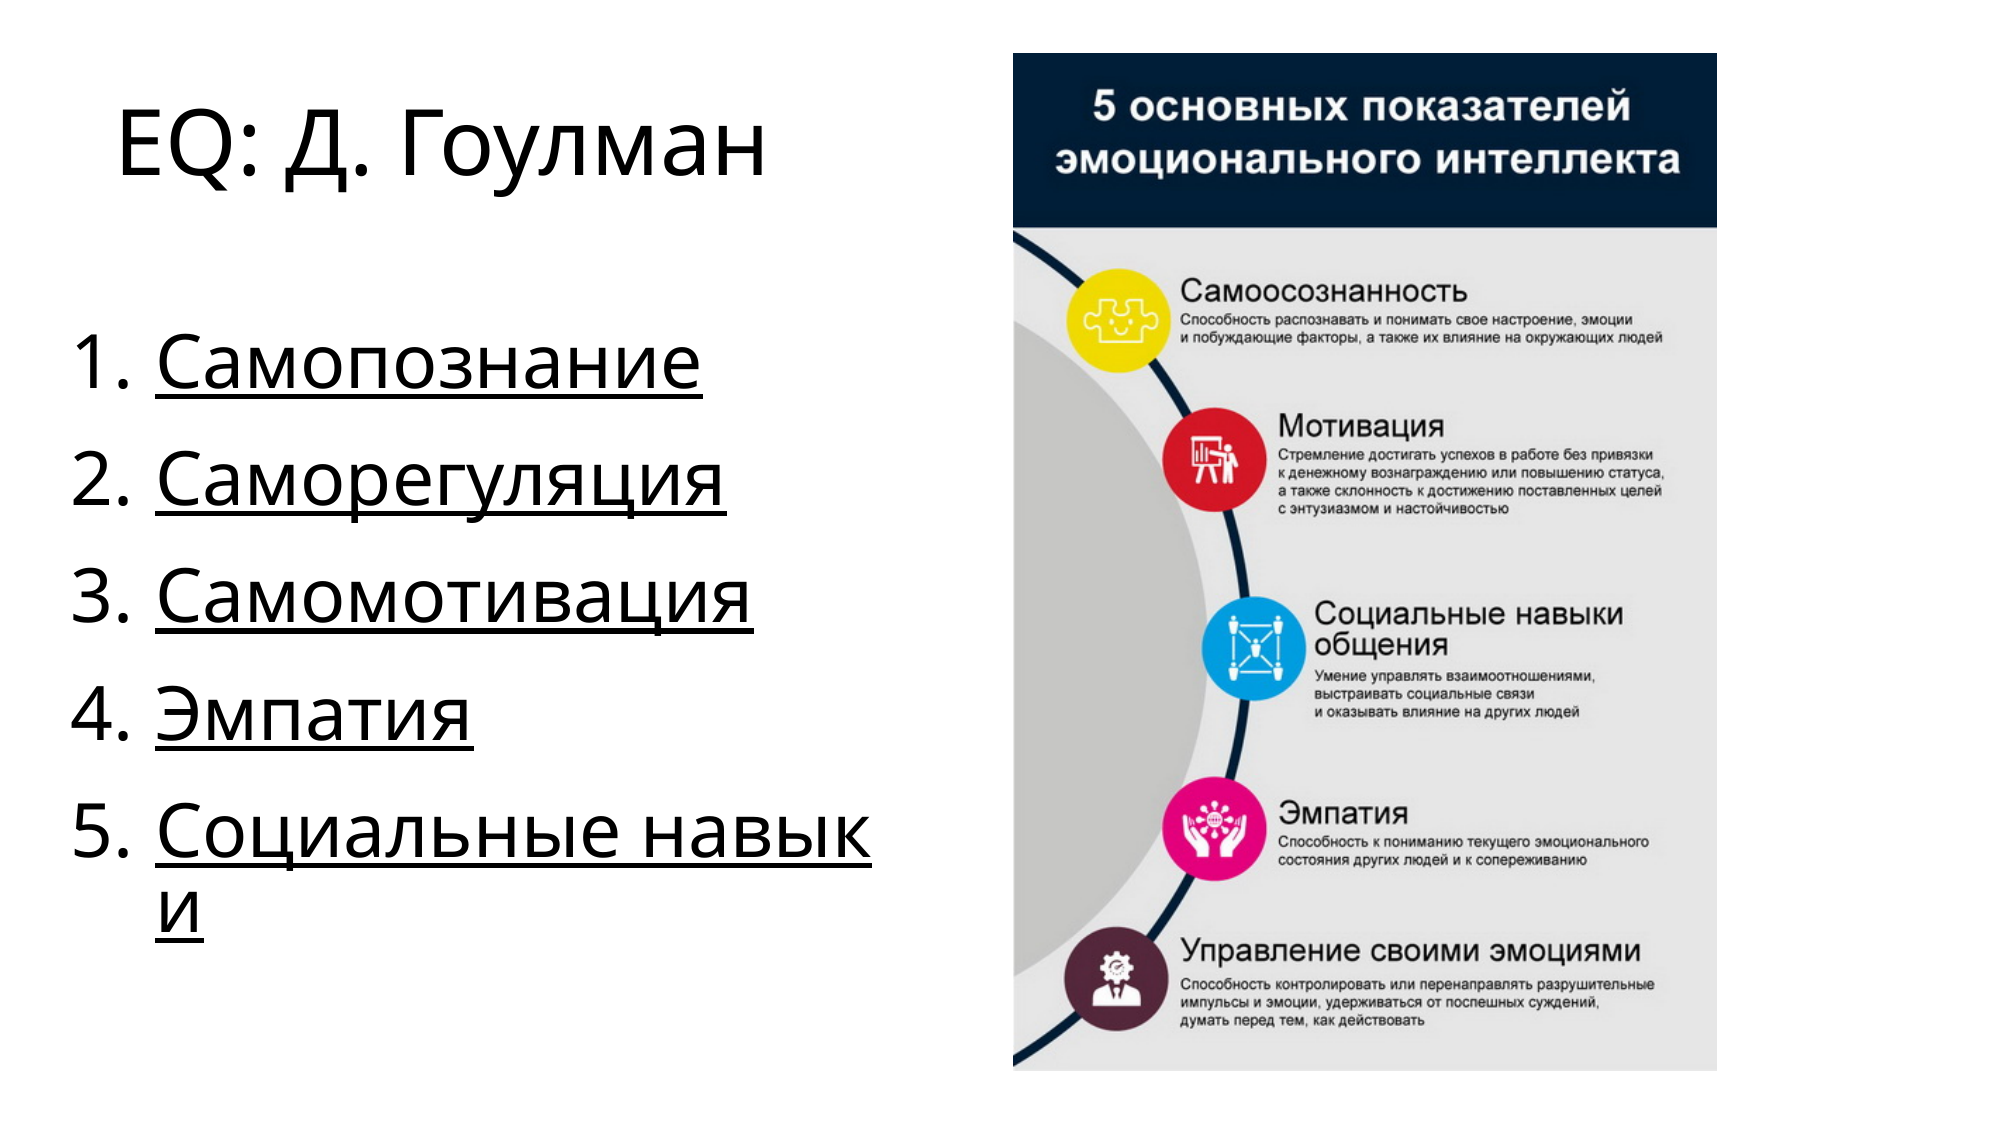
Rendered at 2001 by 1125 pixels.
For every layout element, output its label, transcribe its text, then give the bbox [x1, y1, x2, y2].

title EQ: Д. Гоулман [99, 45, 1900, 233]
picture [1013, 53, 1717, 1071]
list Самопознание Саморегуляция Самомотивация Эмпатия Социальные навыки [55, 210, 905, 1071]
